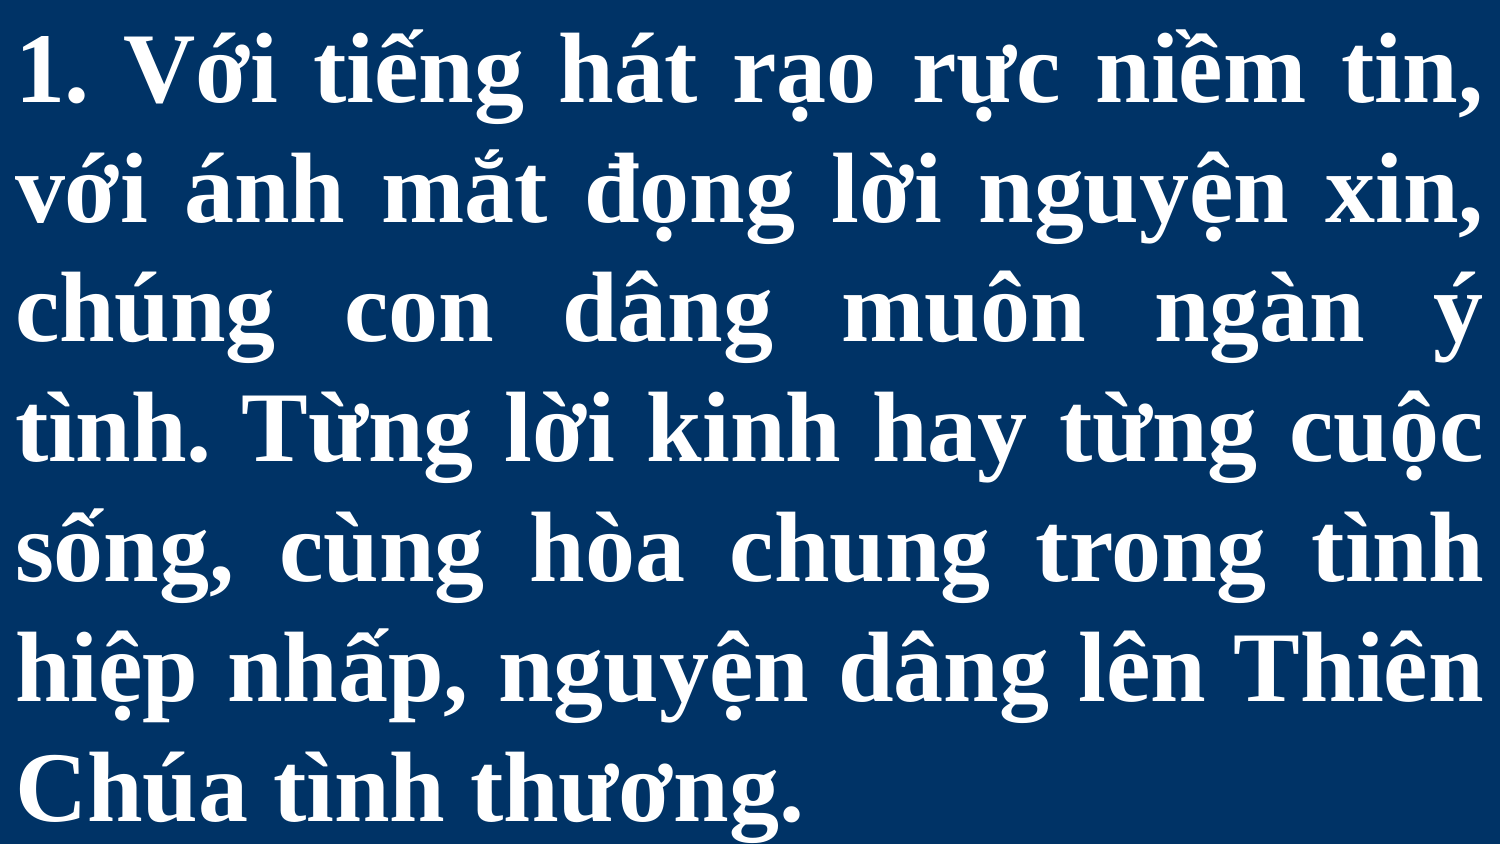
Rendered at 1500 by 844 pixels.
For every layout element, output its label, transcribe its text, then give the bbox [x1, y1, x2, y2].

title 1. Với tiếng hát rạo rực niềm tin, với ánh mắt đọng lời nguyện xin, chúng con dâng muôn ngàn ý tình. Từng lời kinh hay từng cuộc sống, cùng hòa chung trong tình hiệp nhấp, nguyện dâng lên Thiên Chúa tình thương. [0, 0, 1500, 844]
